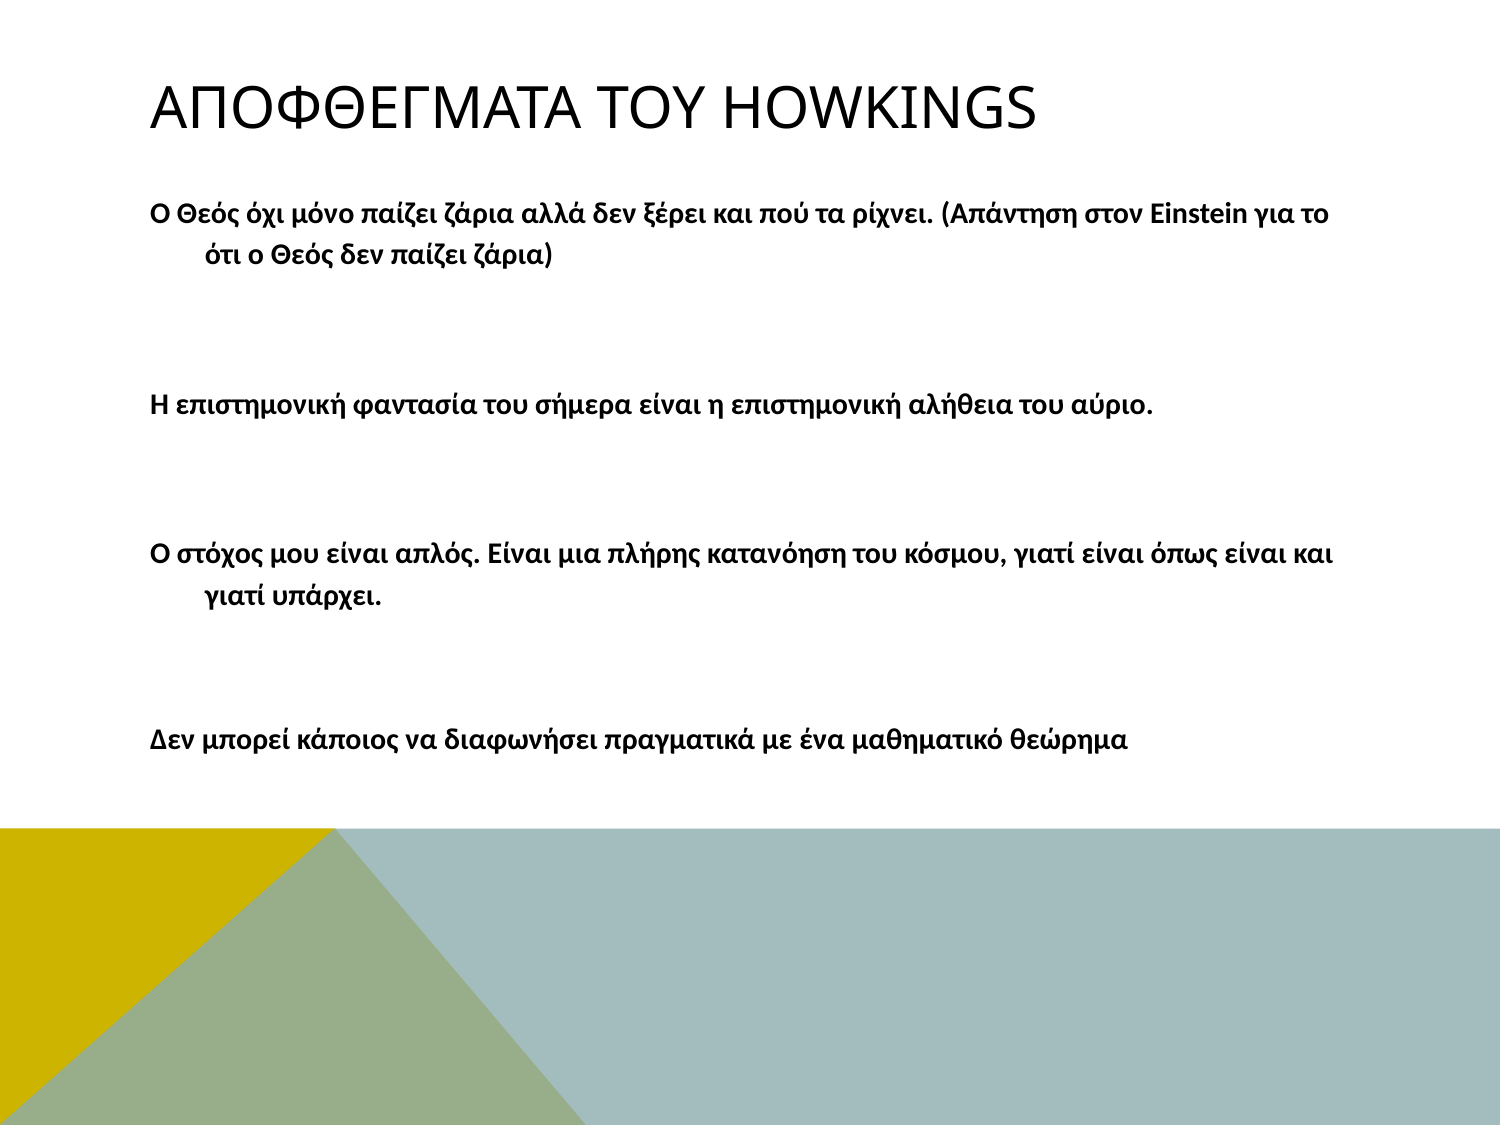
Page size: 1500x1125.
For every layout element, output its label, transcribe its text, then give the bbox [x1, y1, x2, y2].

list Ο Θεός όχι μόνο παίζει ζάρια αλλά δεν ξέρει και πού τα ρίχνει. (Απάντηση στον Einstein για το ότι ο Θεός δεν παίζει ζάρια) Η επιστημονική φαντασία του σήμερα είναι η επιστημονική αλήθεια του αύριο. Ο στόχος μου είναι απλός. Είναι μια πλήρης κατανόηση του κόσμου, γιατί είναι όπως είναι και γιατί υπάρχει. Δεν μπορεί κάποιος να διαφωνήσει πραγματικά με ένα μαθηματικό θεώρημα [135, 180, 1369, 768]
title AΠΟΦΘΕΓΜΑΤΑ ΤΟΥ HOWKINGS [135, 60, 1369, 150]
